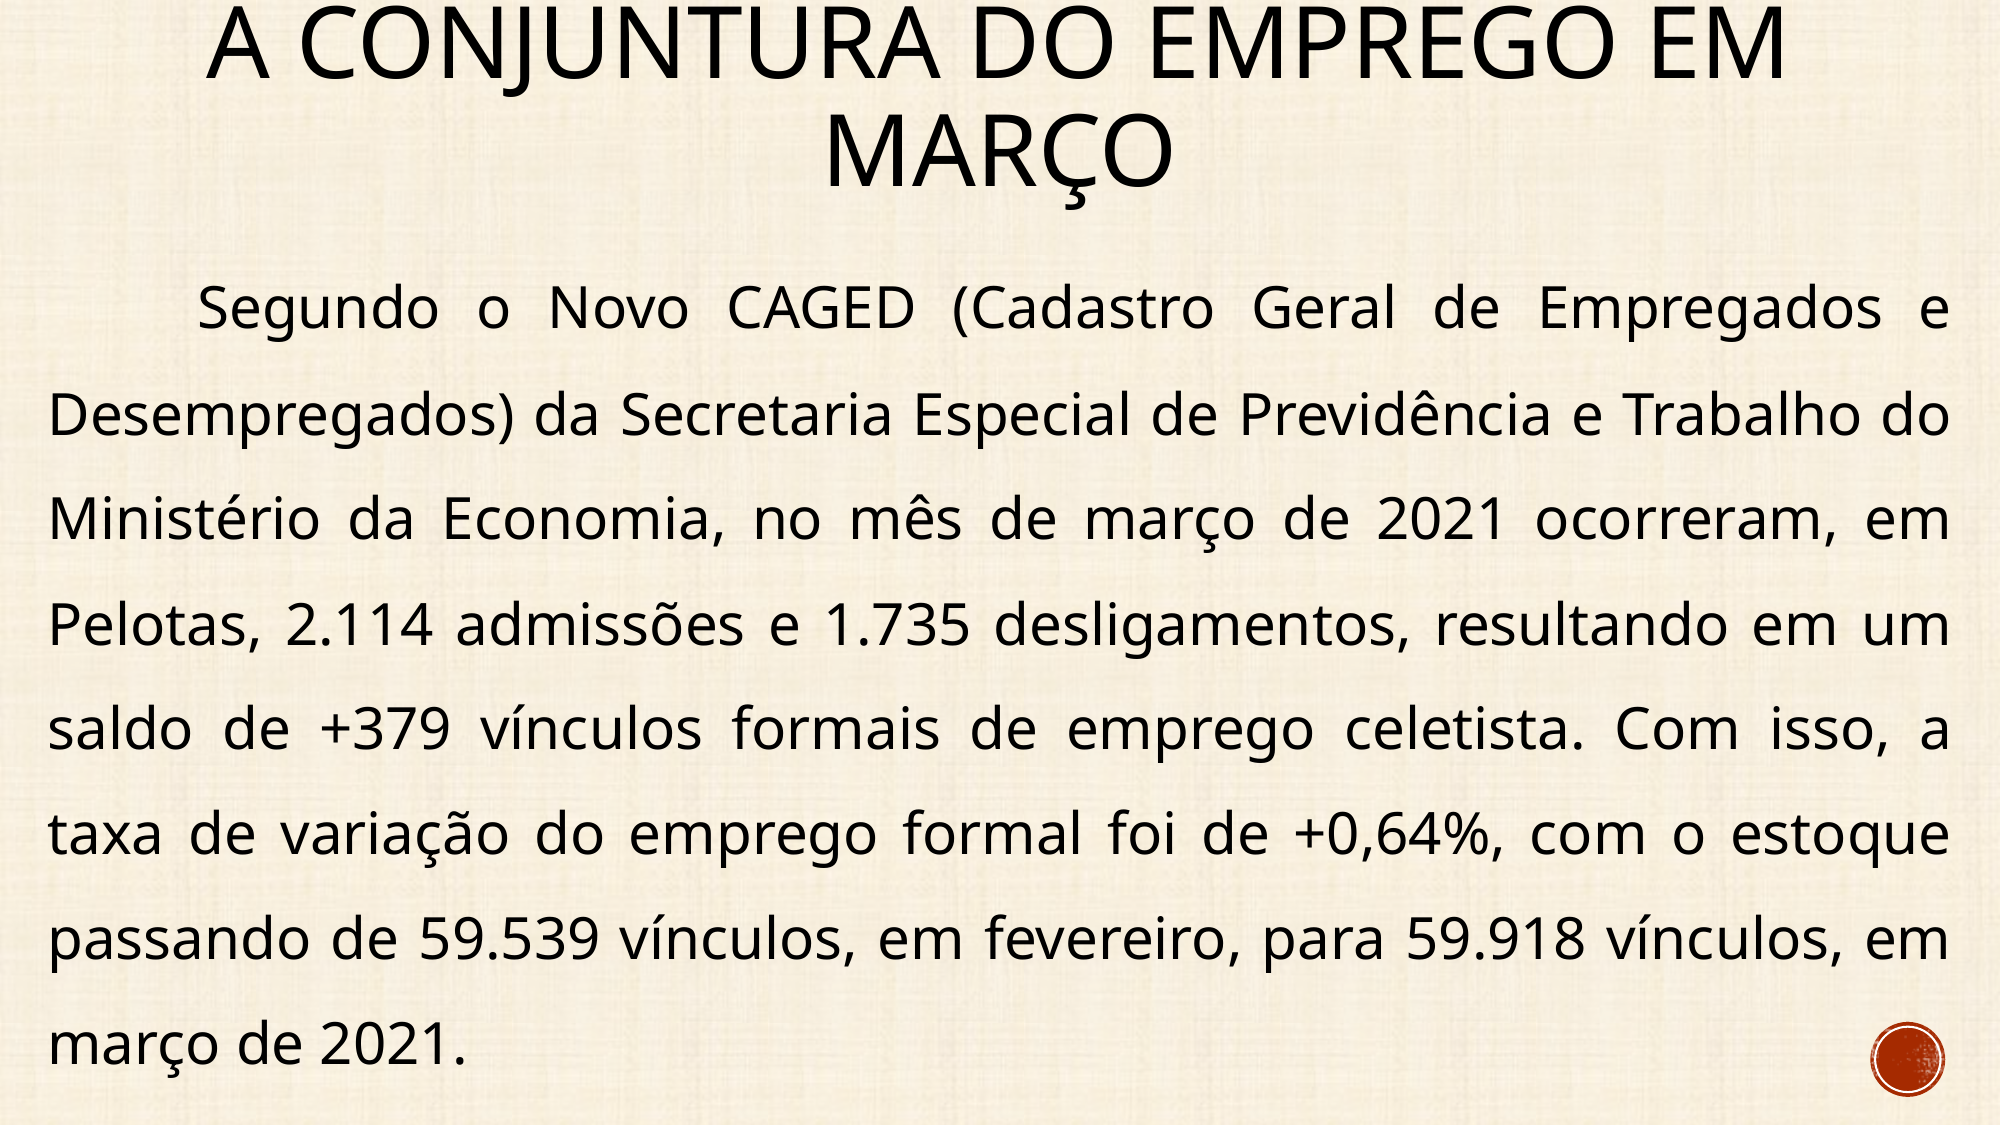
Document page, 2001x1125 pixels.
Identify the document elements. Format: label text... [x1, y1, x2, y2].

title A conjuntura do emprego em março [32, 27, 1967, 174]
list Segundo o Novo CAGED (Cadastro Geral de Empregados e Desempregados) da Secretaria Especial de Previdência e Trabalho do Ministério da Economia, no mês de março de 2021 ocorreram, em Pelotas, 2.114 admissões e 1.735 desligamentos, resultando em um saldo de +379 vínculos formais de emprego celetista. Com isso, a taxa de variação do emprego formal foi de +0,64%, com o estoque passando de 59.539 vínculos, em fevereiro, para 59.918 vínculos, em março de 2021. [32, 214, 1967, 1098]
